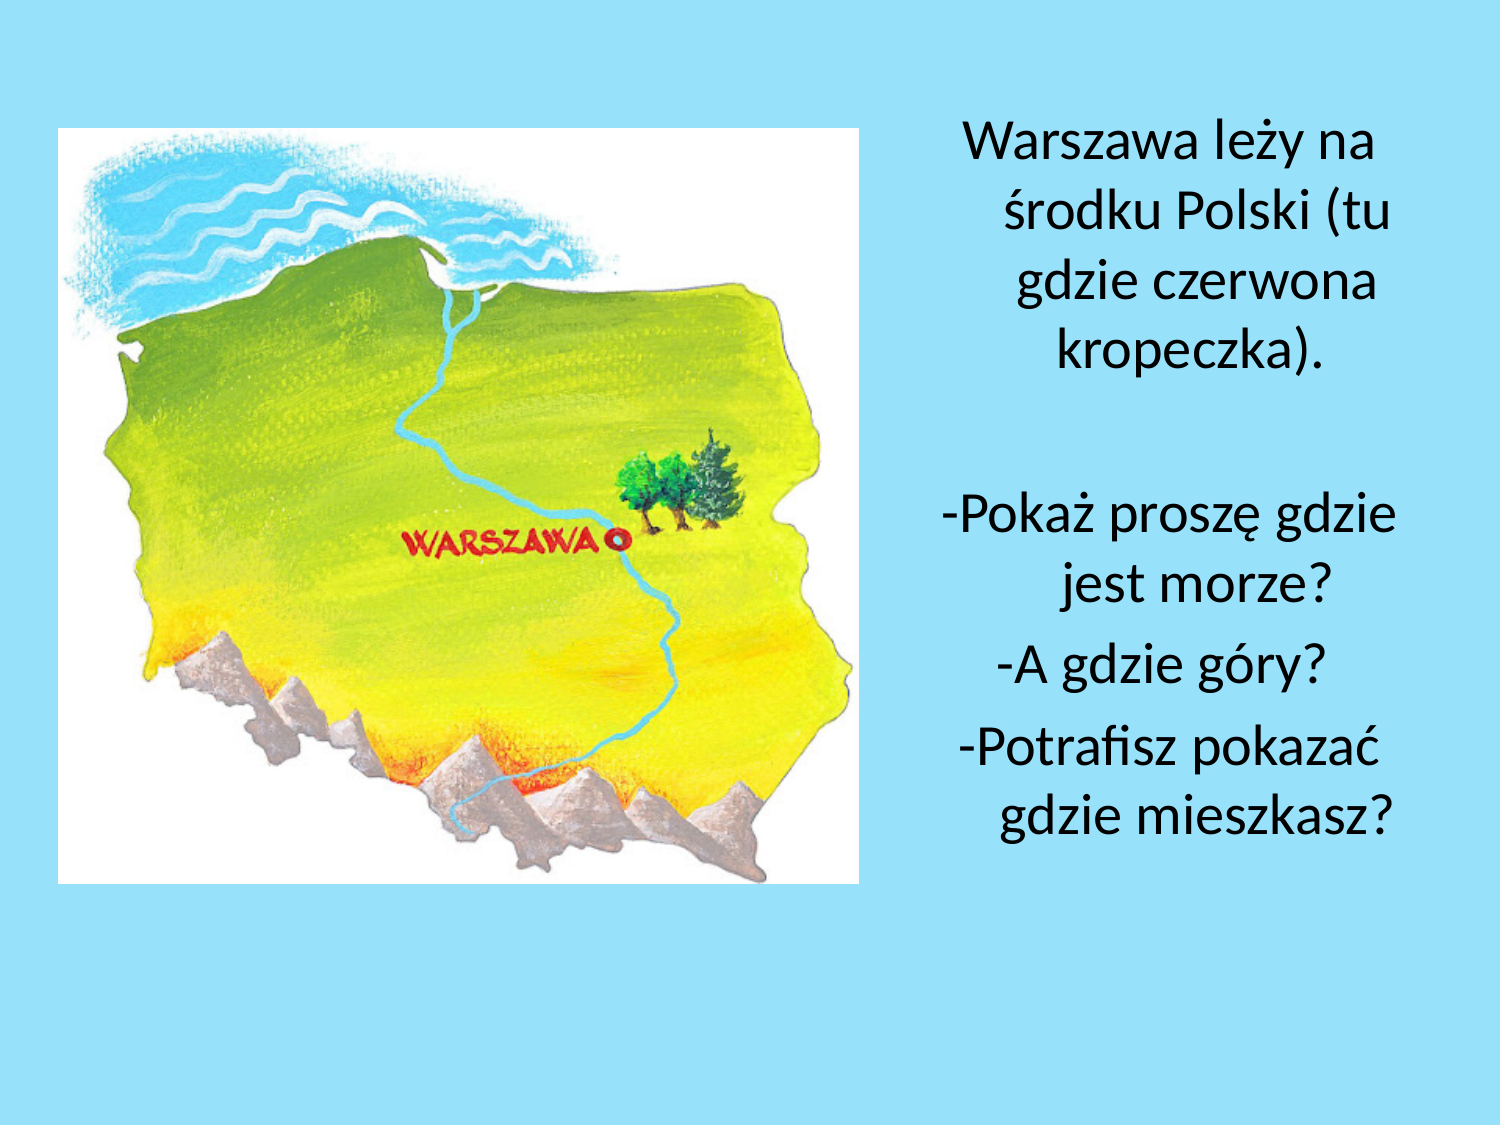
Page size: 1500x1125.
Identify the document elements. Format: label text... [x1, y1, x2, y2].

picture [58, 128, 859, 884]
list Warszawa leży na środku Polski (tu gdzie czerwona kropeczka). -Pokaż proszę gdzie jest morze? -A gdzie góry? -Potrafisz pokazać gdzie mieszkasz? [890, 93, 1449, 926]
